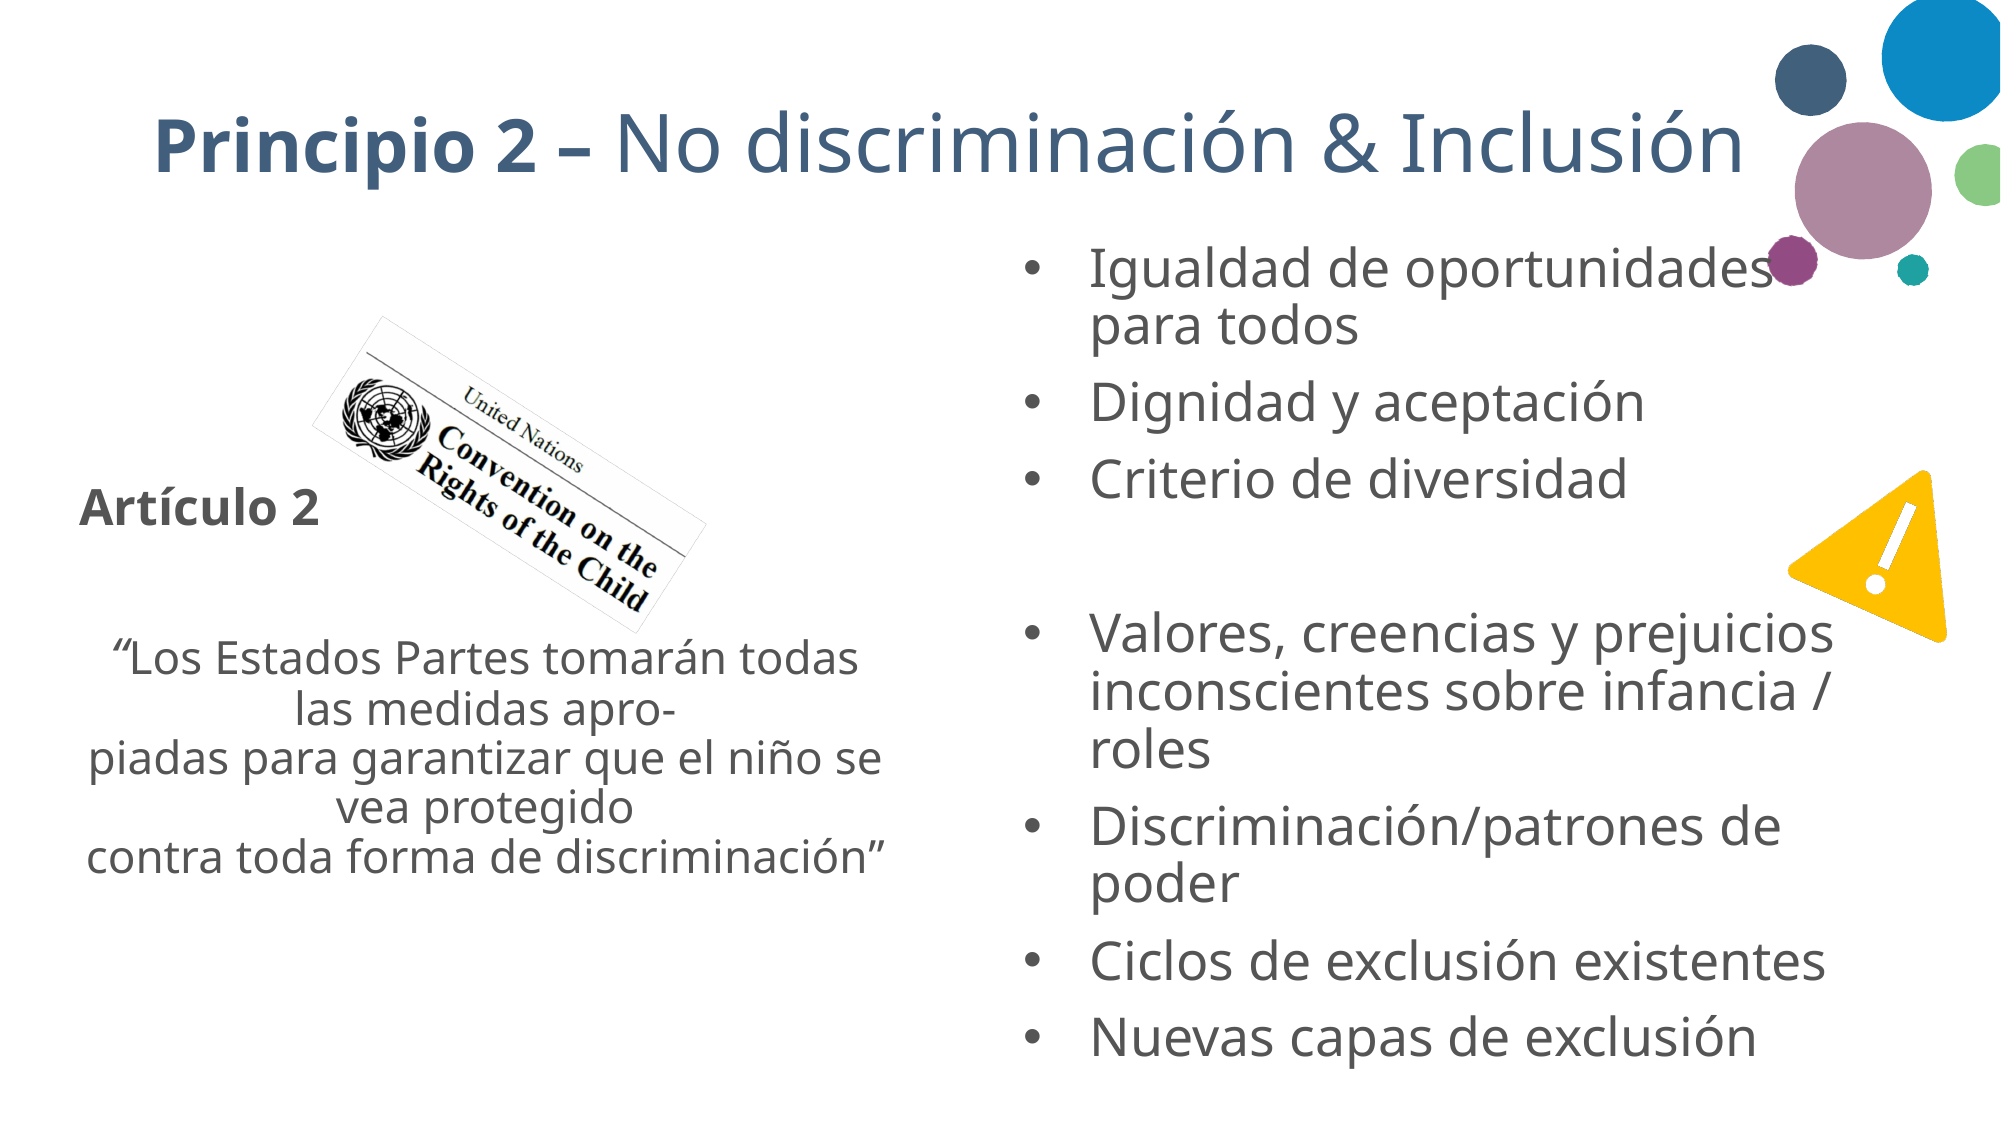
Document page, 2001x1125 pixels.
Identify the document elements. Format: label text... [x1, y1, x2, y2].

text_box Igualdad de oportunidades para todos Dignidad y aceptación Criterio de diversidad Valores, creencias y prejuicios inconscientes sobre infancia / roles Discriminación/patrones de poder Ciclos de exclusión existentes Nuevas capas de exclusión [999, 233, 1850, 1100]
title Principio 2 – No discriminación & Inclusión [137, 59, 1814, 234]
picture [1768, 414, 2000, 667]
picture [312, 316, 706, 633]
list Artículo 2 “Los Estados Partes tomarán todas las medidas apro- piadas para garantizar que el niño se vea protegido contra toda forma de discriminación” [56, 474, 907, 1125]
picture [1896, 253, 1930, 288]
